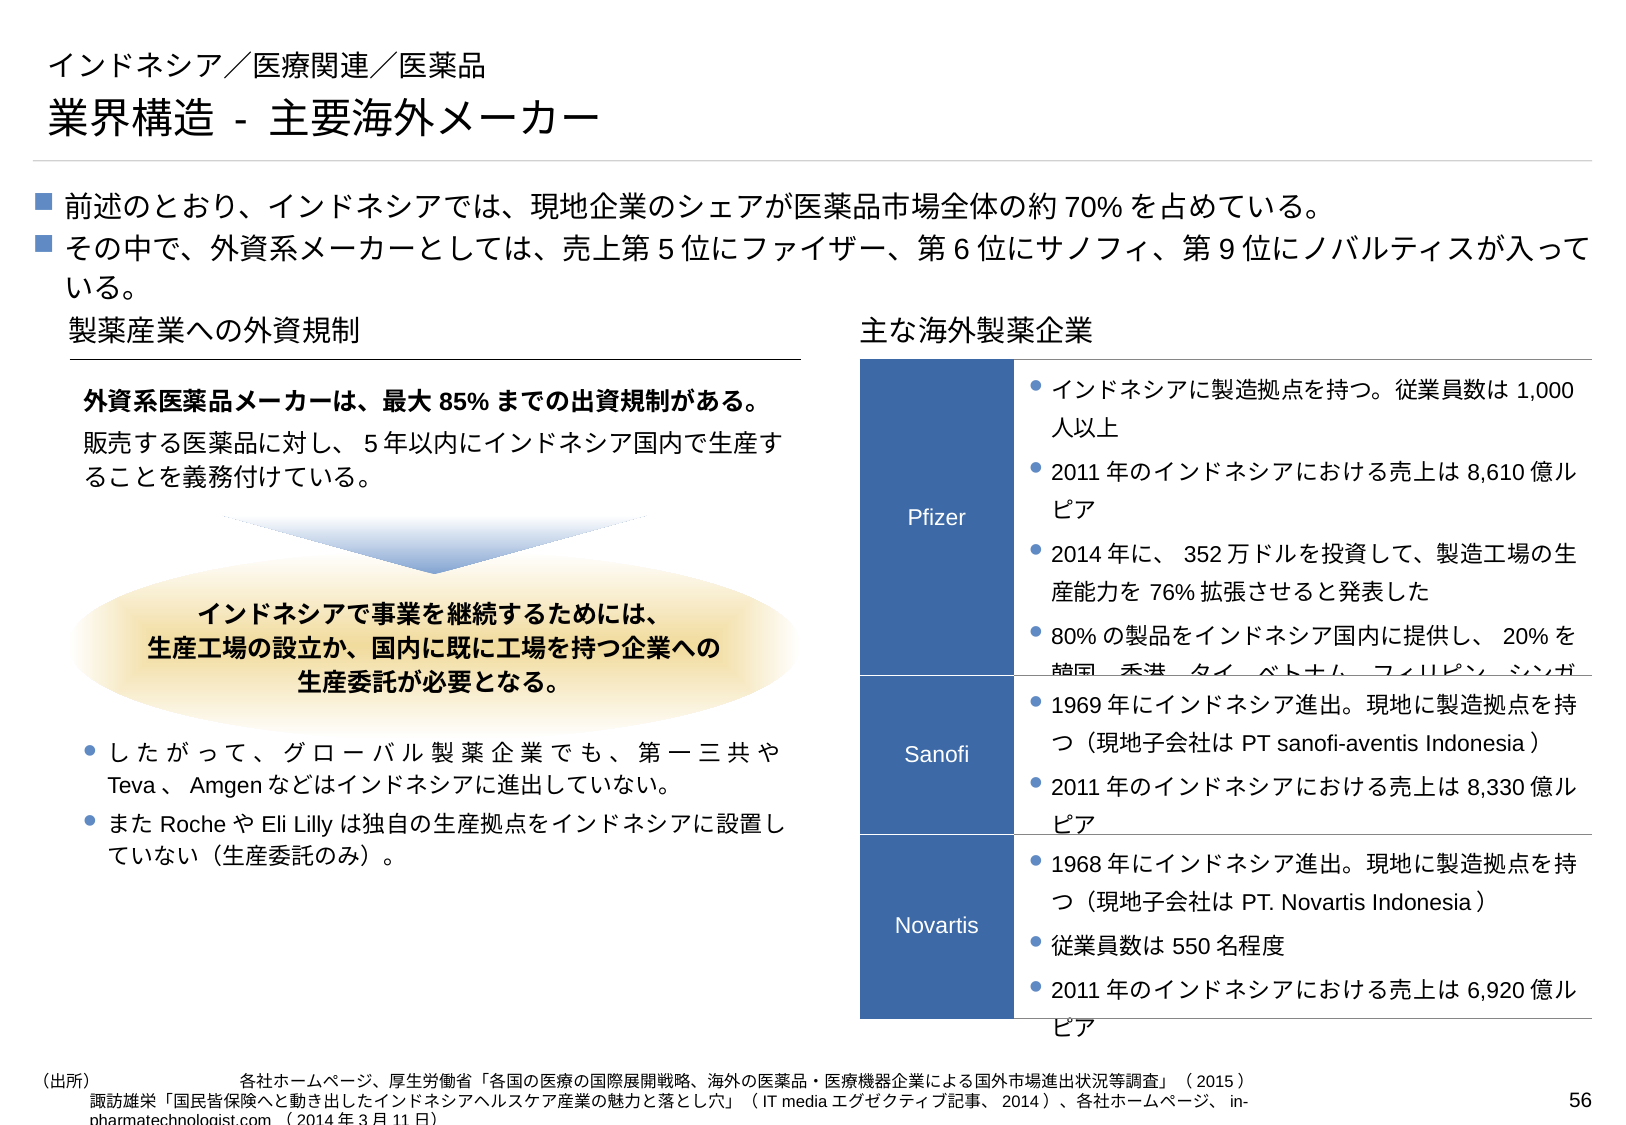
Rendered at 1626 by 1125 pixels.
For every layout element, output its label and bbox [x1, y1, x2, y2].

table_header [860, 360, 1592, 675]
text_box [68, 311, 801, 360]
table_cell [860, 835, 1592, 1018]
text_box [32, 184, 1593, 304]
table_cell [860, 676, 1592, 834]
text_box [68, 373, 801, 492]
title [32, 30, 1593, 90]
text_box [859, 312, 1593, 360]
text_box [68, 513, 801, 882]
list [32, 90, 1593, 149]
text_box [32, 1070, 1474, 1094]
